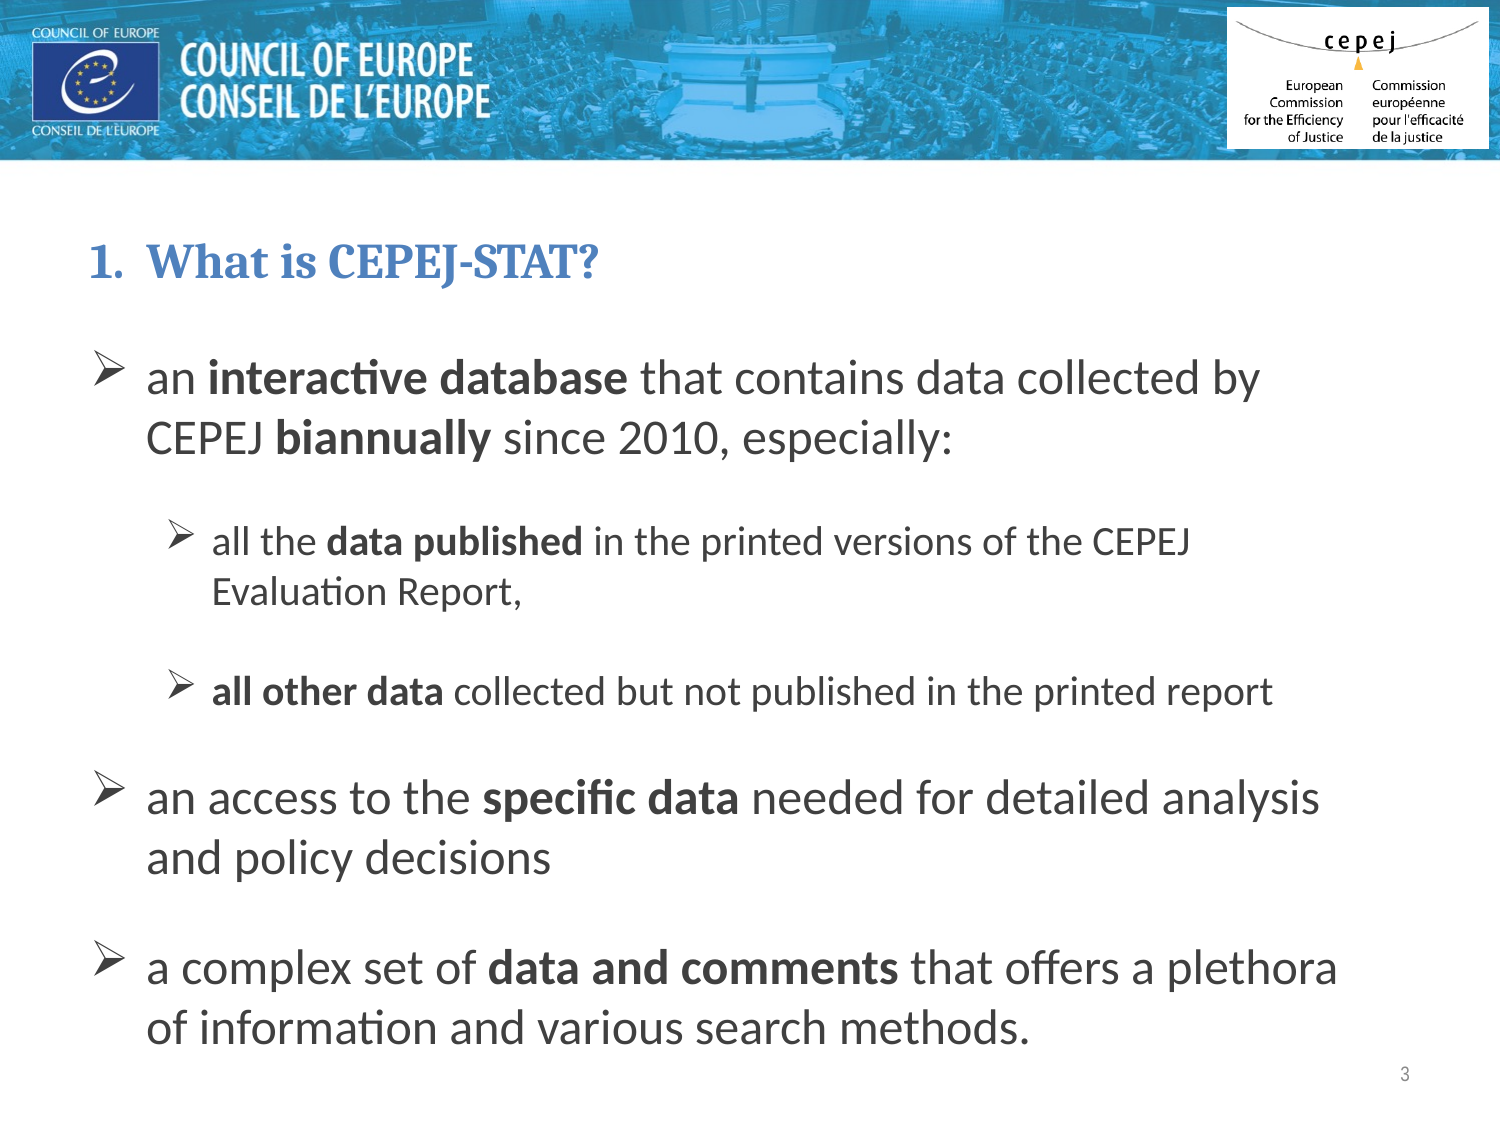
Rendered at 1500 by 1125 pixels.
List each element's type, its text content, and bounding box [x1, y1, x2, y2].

slide_number 3 [1074, 1042, 1425, 1103]
list What is CEPEJ-STAT? [75, 217, 1425, 308]
text_box an interactive database that contains data collected by CEPEJ biannually since 2010, especially: all the data published in the printed versions of the CEPEJ Evaluation Report, all other data collected but not published in the printed report an access to the specific data needed for detailed analysis and policy decisions a complex set of data and comments that offers a plethora of information and various search methods. [74, 336, 1363, 1064]
picture [0, 0, 1500, 1125]
